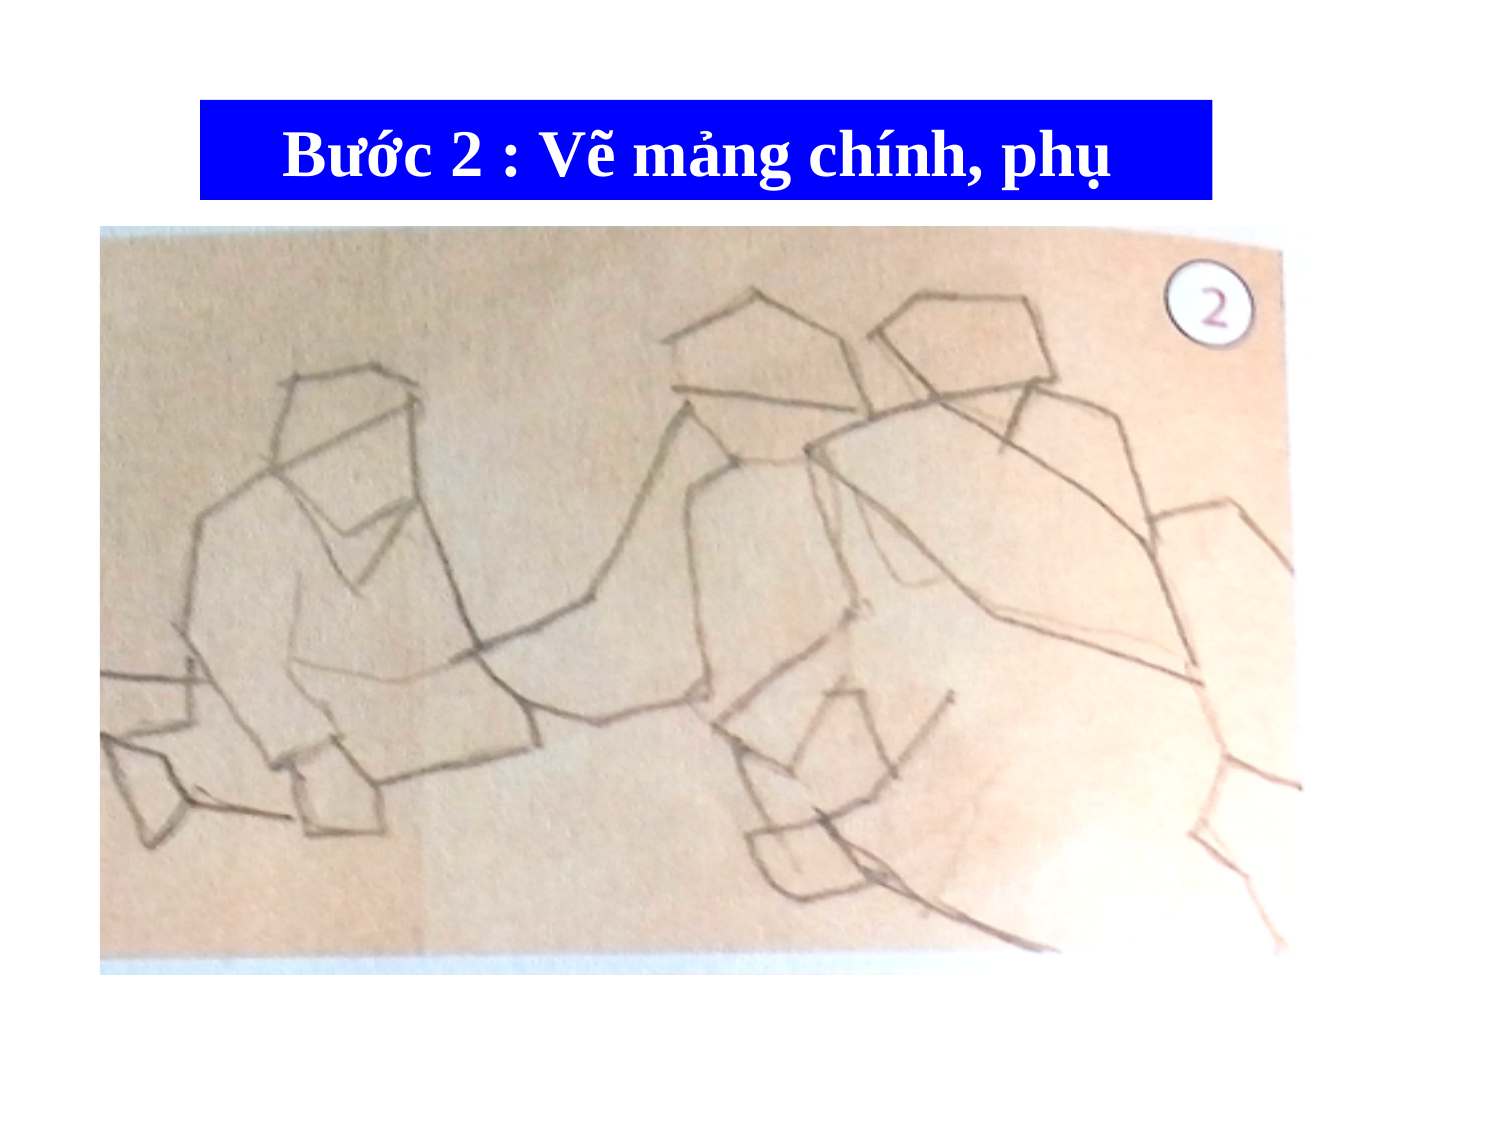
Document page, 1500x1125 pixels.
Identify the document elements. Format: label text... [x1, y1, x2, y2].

picture [99, 226, 1313, 976]
text_box Bước 2 : Vẽ mảng chính, phụ [200, 99, 1213, 200]
